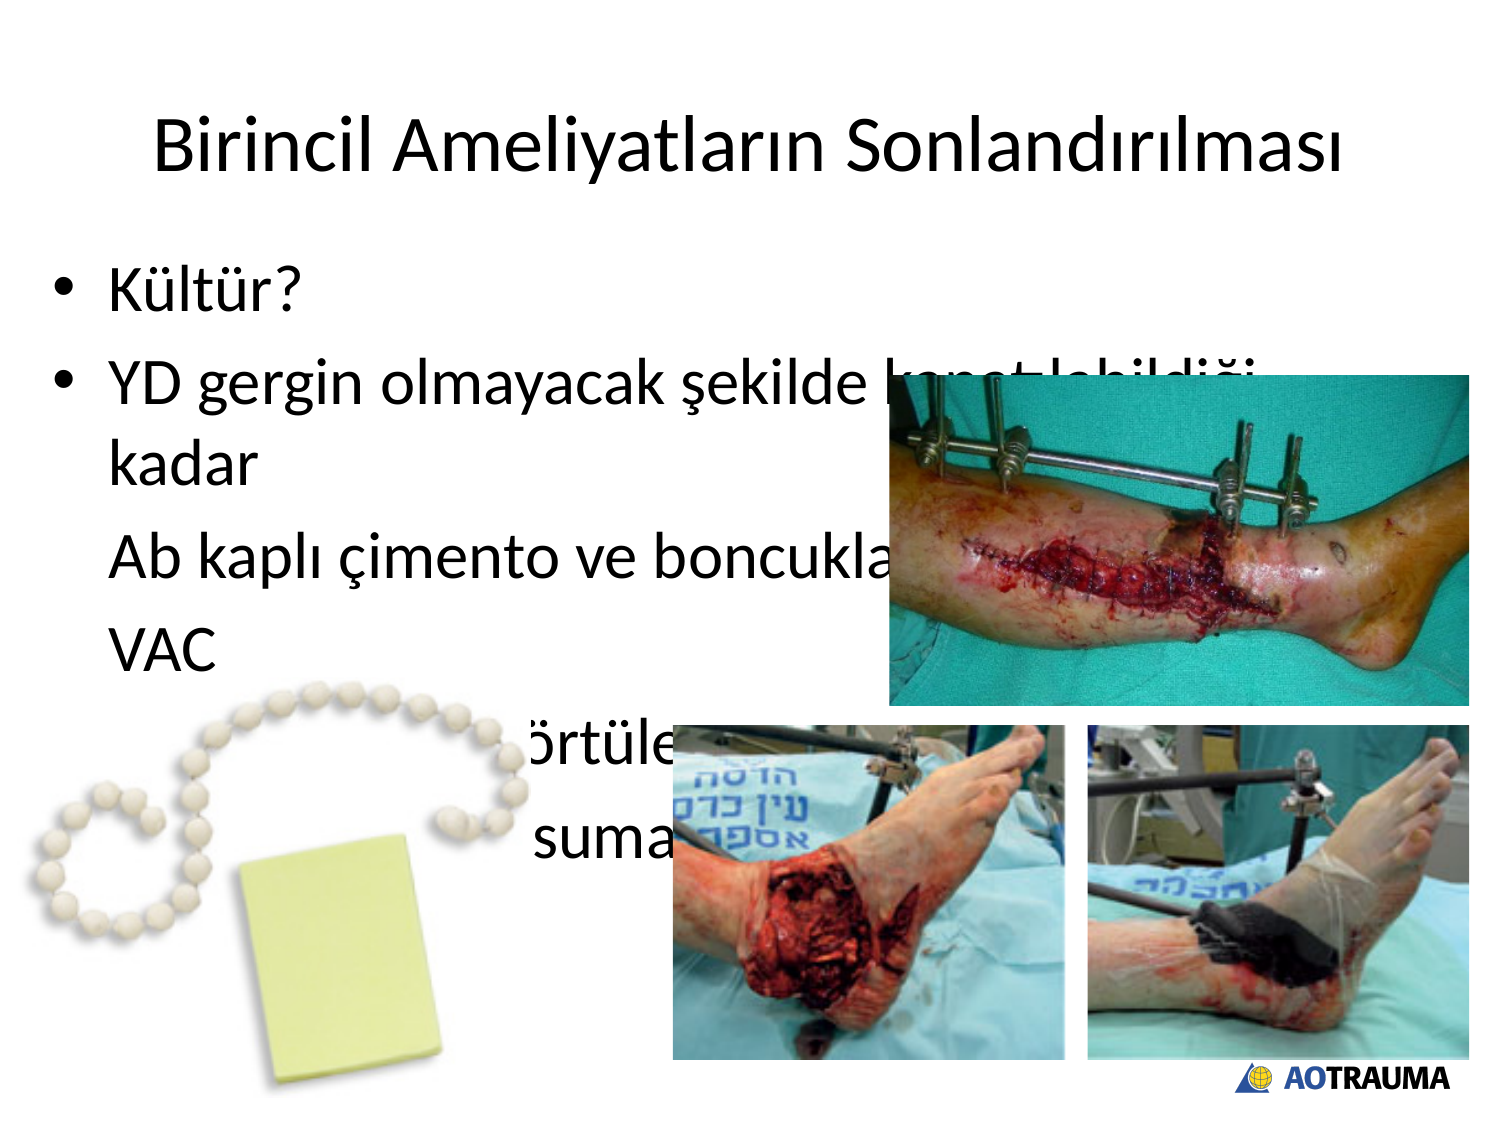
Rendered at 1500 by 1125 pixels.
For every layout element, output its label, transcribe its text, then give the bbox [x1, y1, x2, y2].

picture [17, 677, 531, 1098]
picture [1087, 724, 1470, 1060]
title Birincil Ameliyatların Sonlandırılması [75, 45, 1425, 233]
picture [672, 724, 1069, 1060]
picture [888, 374, 1470, 707]
list Kültür? YD gergin olmayacak şekilde kapatılabildiği kadar Ab kaplı çimento ve boncuklar VAC çeşitli biyolojik örtüler Steril nemli pansuman [37, 237, 1396, 975]
picture [1234, 1062, 1500, 1104]
